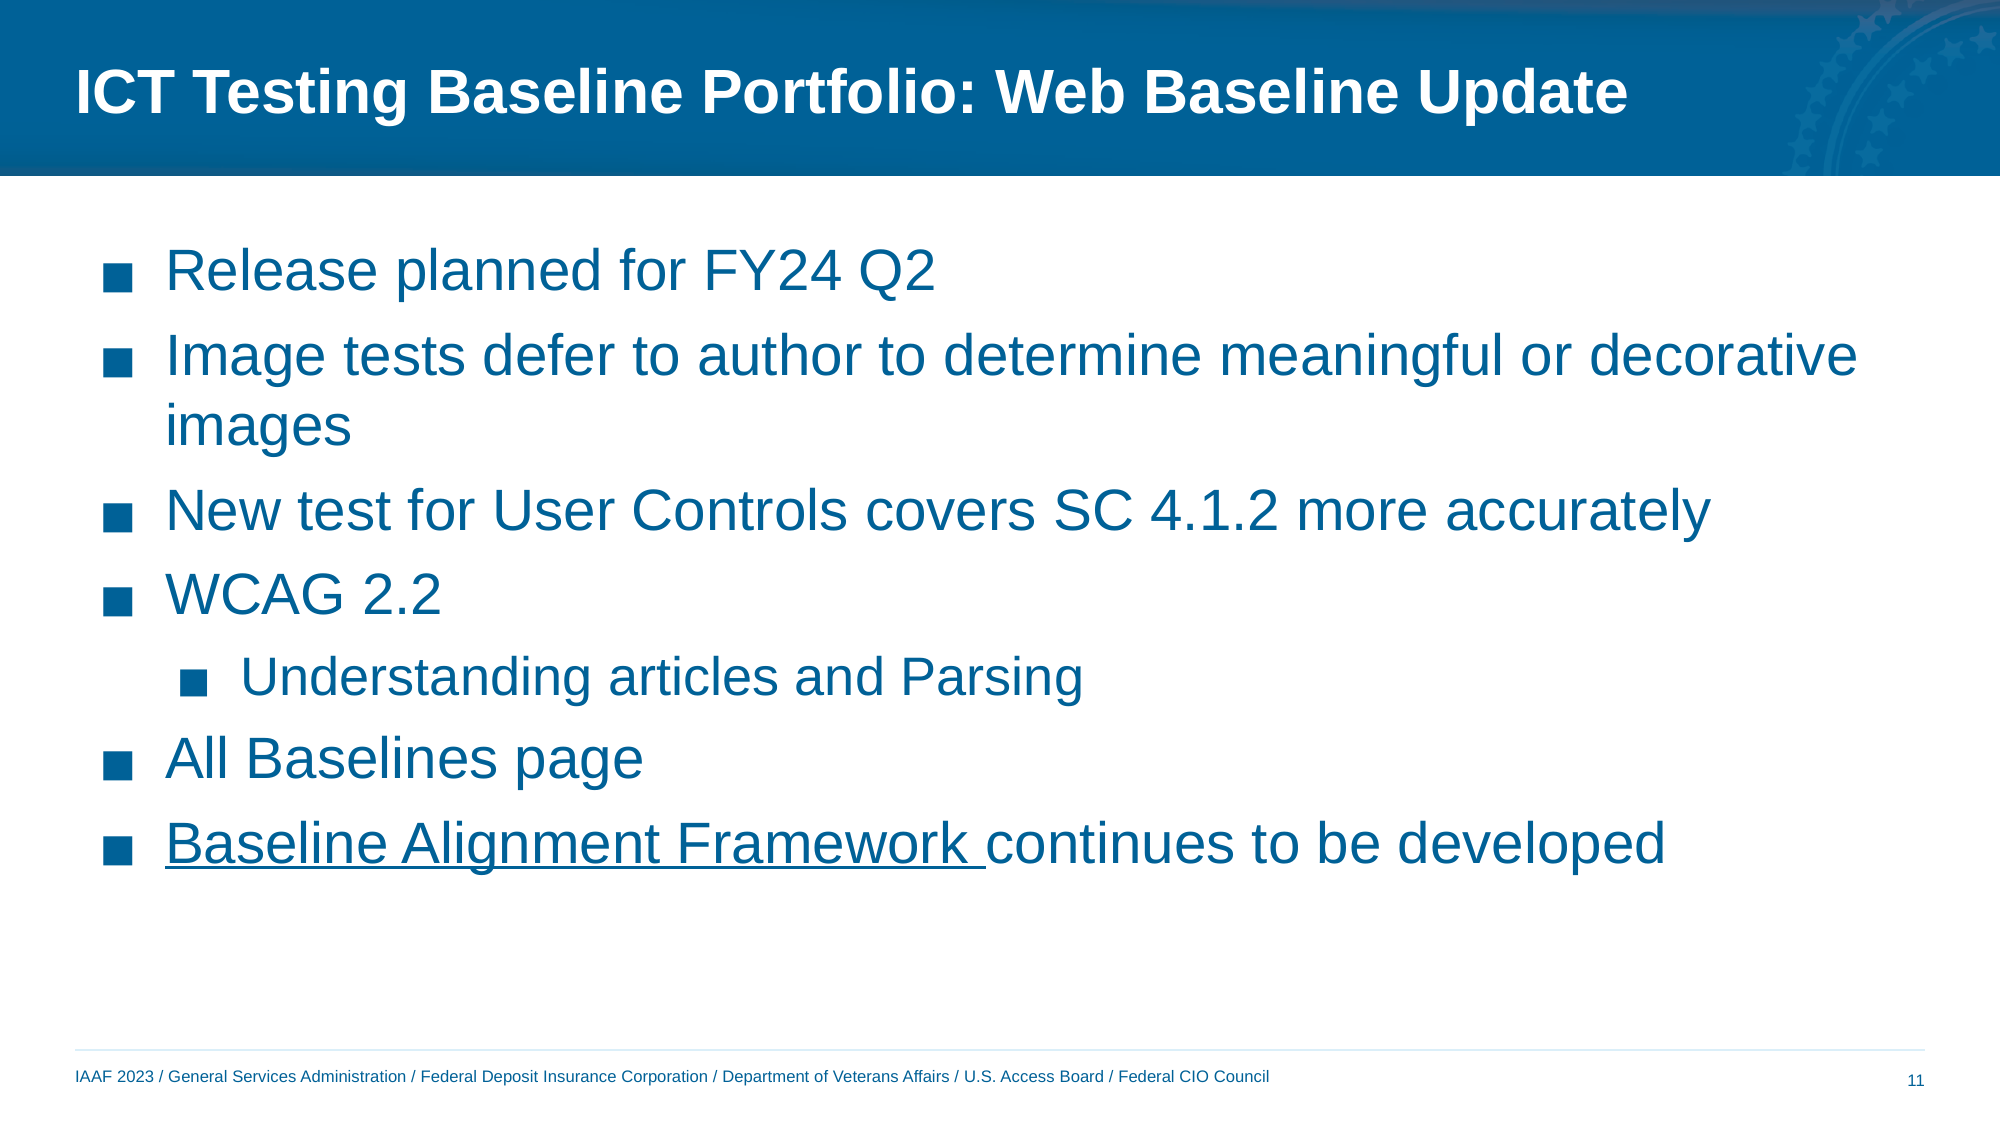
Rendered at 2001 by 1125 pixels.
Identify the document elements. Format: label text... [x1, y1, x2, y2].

picture [0, 0, 2000, 176]
list Release planned for FY24 Q2 Image tests defer to author to determine meaningful or decorative images New test for User Controls covers SC 4.1.2 more accurately WCAG 2.2 Understanding articles and Parsing All Baselines page Baseline Alignment Framework continues to be developed [75, 224, 1925, 1035]
title ICT Testing Baseline Portfolio: Web Baseline Update [75, 52, 1800, 128]
slide_number 11 [1880, 1065, 1925, 1095]
picture [0, 168, 666, 176]
